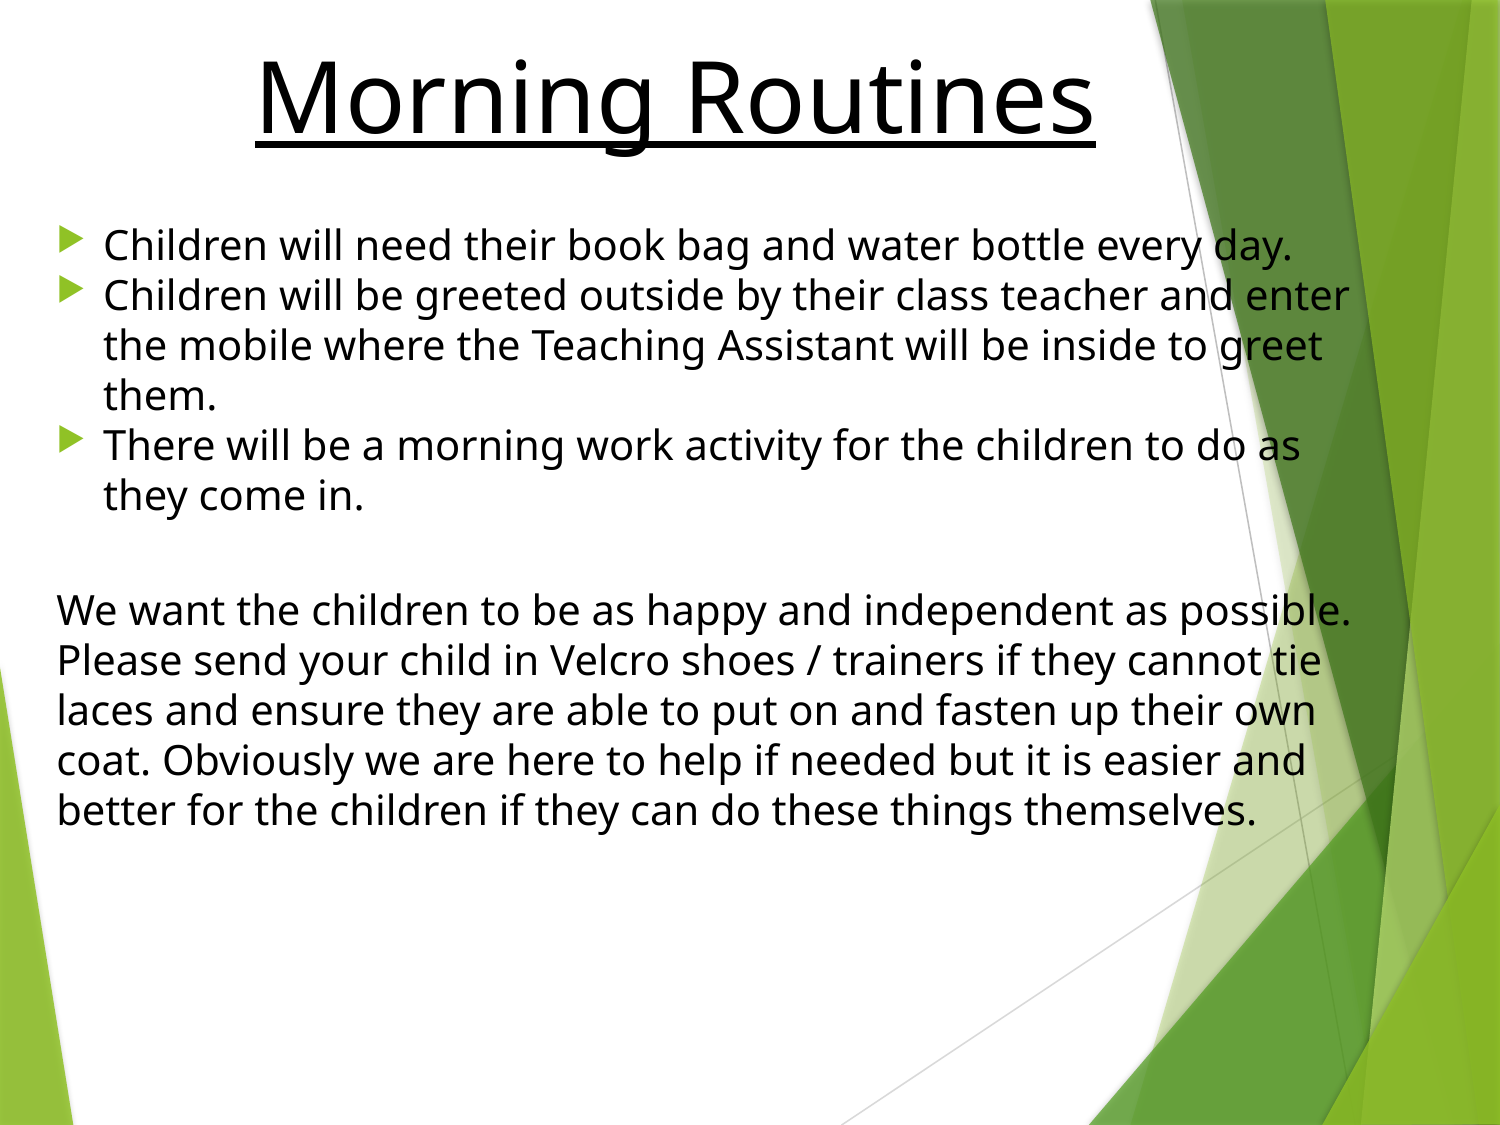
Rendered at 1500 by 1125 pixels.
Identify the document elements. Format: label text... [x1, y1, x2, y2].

title Morning Routines [112, 0, 1240, 160]
list Children will need their book bag and water bottle every day. Children will be greeted outside by their class teacher and enter the mobile where the Teaching Assistant will be inside to greet them. There will be a morning work activity for the children to do as they come in. We want the children to be as happy and independent as possible. Please send your child in Velcro shoes / trainers if they cannot tie laces and ensure they are able to put on and fasten up their own coat. Obviously we are here to help if needed but it is easier and better for the children if they can do these things themselves. [41, 160, 1375, 953]
